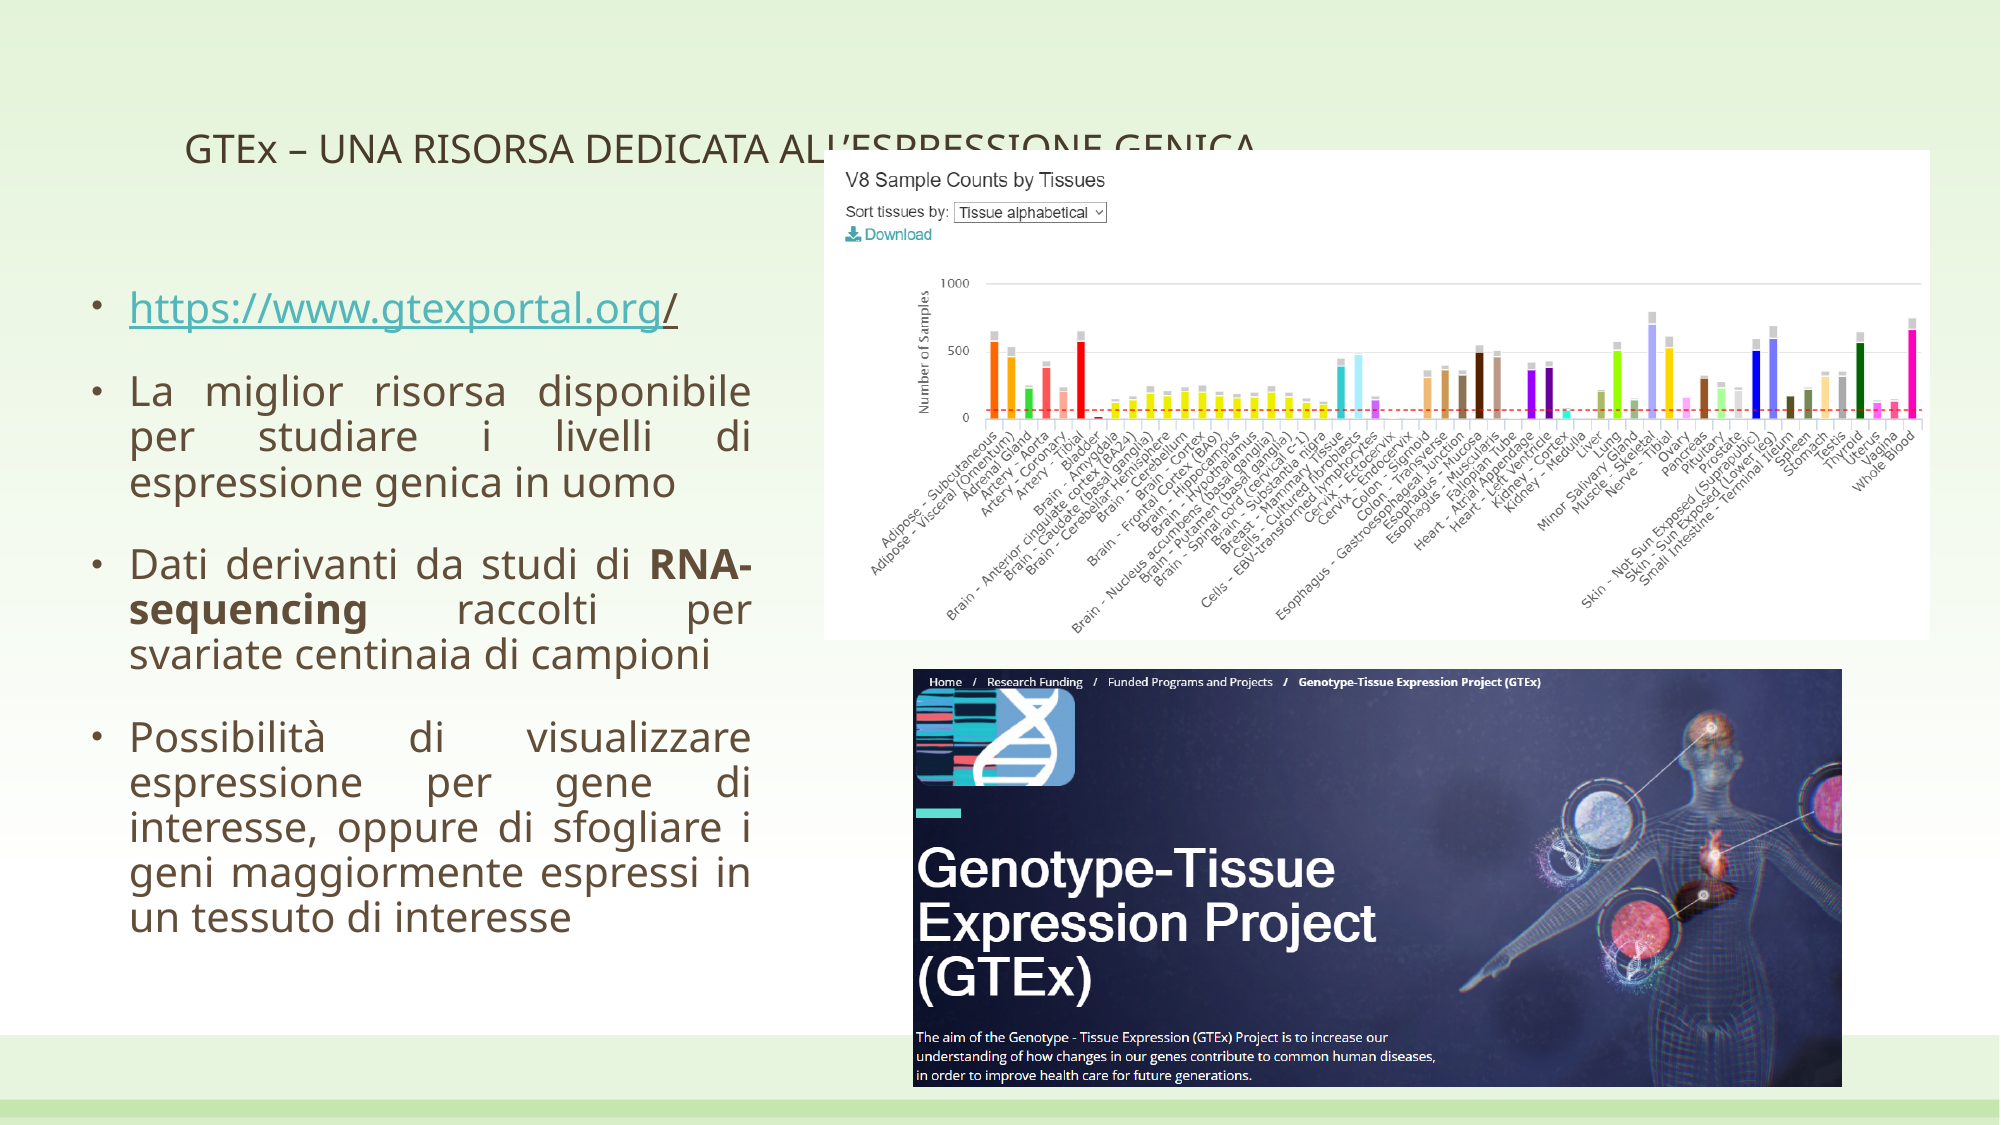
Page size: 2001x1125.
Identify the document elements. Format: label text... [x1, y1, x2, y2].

title GTEx – UNA RISORSA DEDICATA ALL’ESPRESSIONE GENICA [169, 121, 1730, 181]
picture [824, 150, 1930, 640]
list https://www.gtexportal.org/ La miglior risorsa disponibile per studiare i livelli di espressione genica in uomo Dati derivanti da studi di RNA-sequencing raccolti per svariate centinaia di campioni Possibilità di visualizzare espressione per gene di interesse, oppure di sfogliare i geni maggiormente espressi in un tessuto di interesse [68, 274, 768, 988]
picture [913, 669, 1842, 1088]
